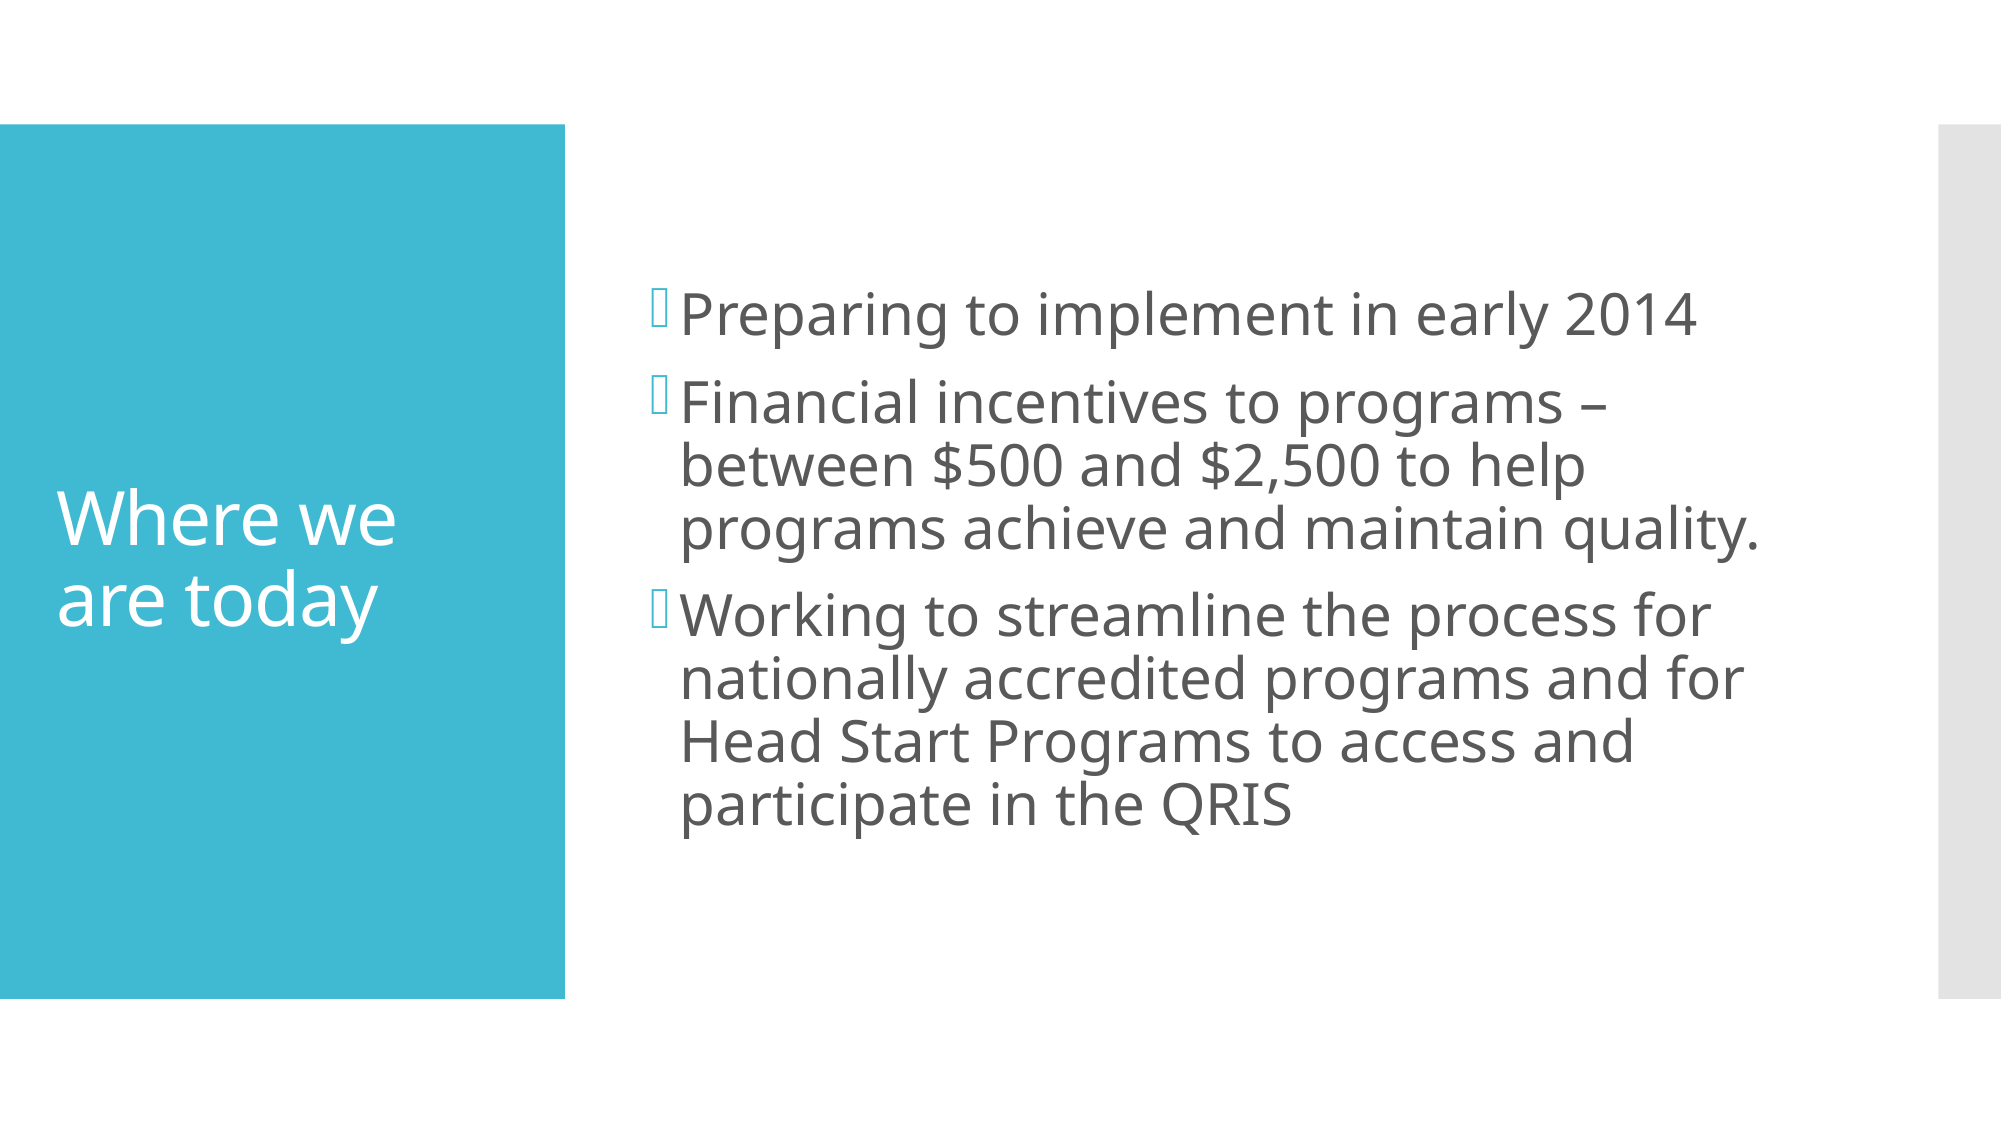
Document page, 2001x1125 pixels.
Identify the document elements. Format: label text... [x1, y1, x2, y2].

title Where we are today [41, 184, 525, 940]
list Preparing to implement in early 2014 Financial incentives to programs – between $500 and $2,500 to help programs achieve and maintain quality. Working to streamline the process for nationally accredited programs and for Head Start Programs to access and participate in the QRIS [634, 141, 1835, 982]
